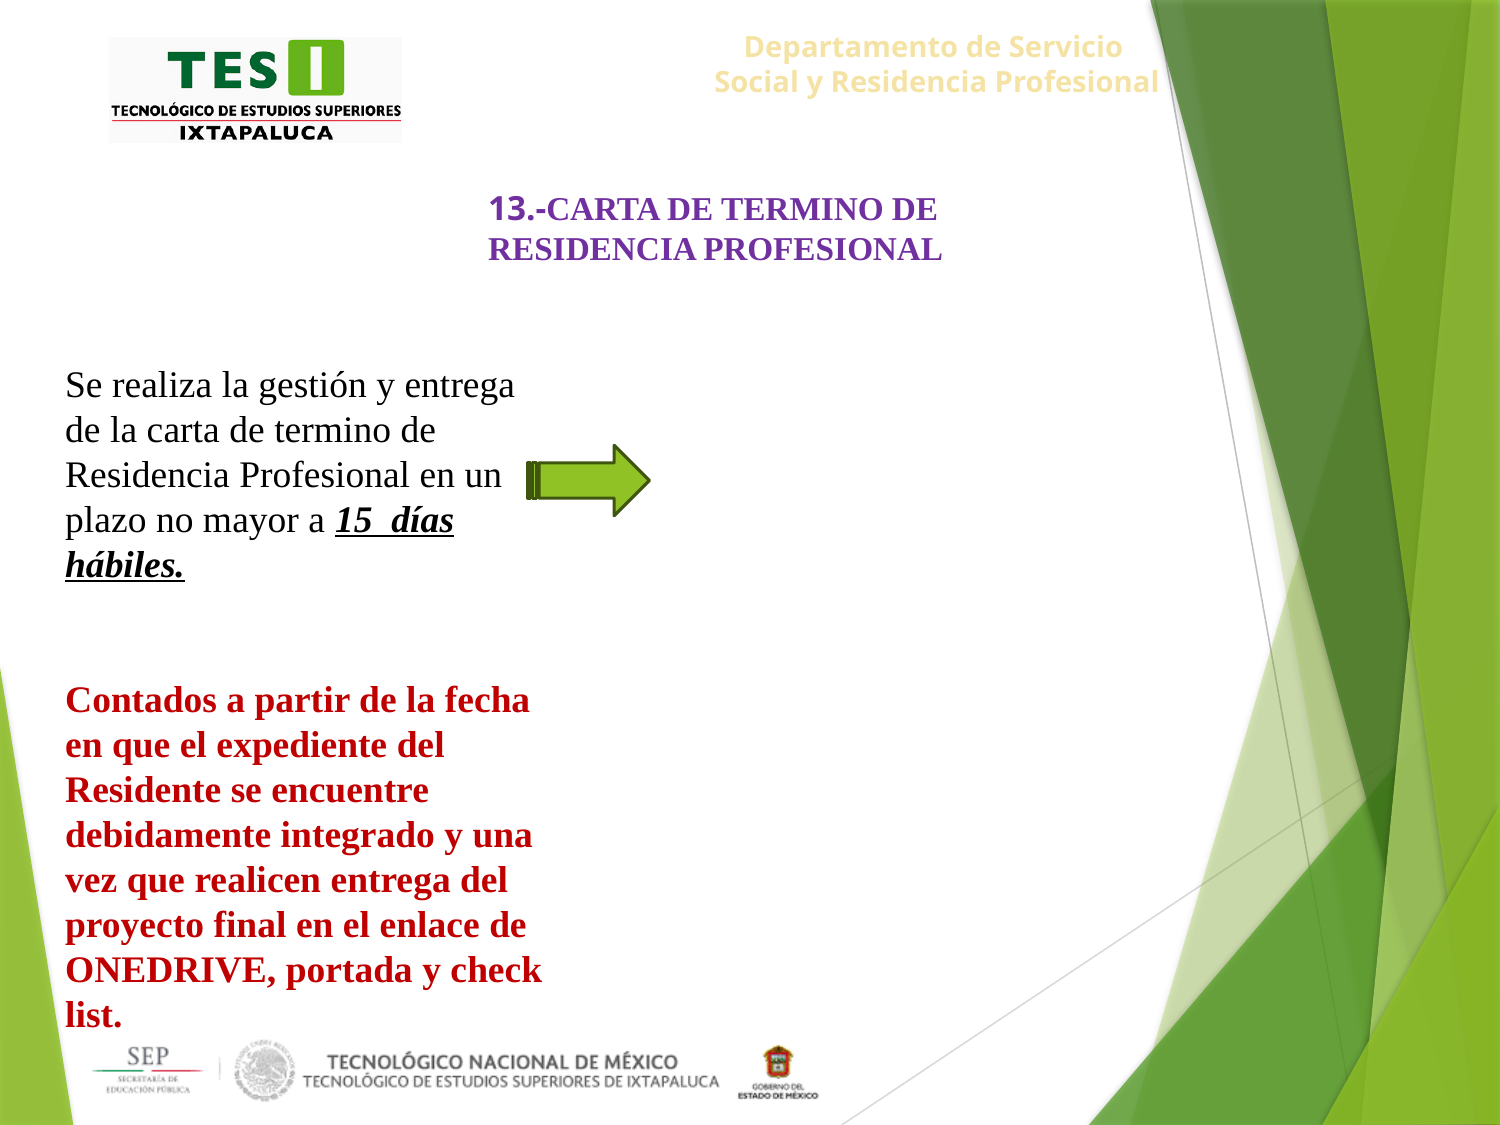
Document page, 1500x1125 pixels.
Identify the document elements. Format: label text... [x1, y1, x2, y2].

picture [89, 1051, 826, 1116]
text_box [50, 179, 1160, 1051]
text_box Departamento de Servicio Social y Residencia Profesional [422, 20, 1453, 106]
picture [108, 36, 403, 144]
